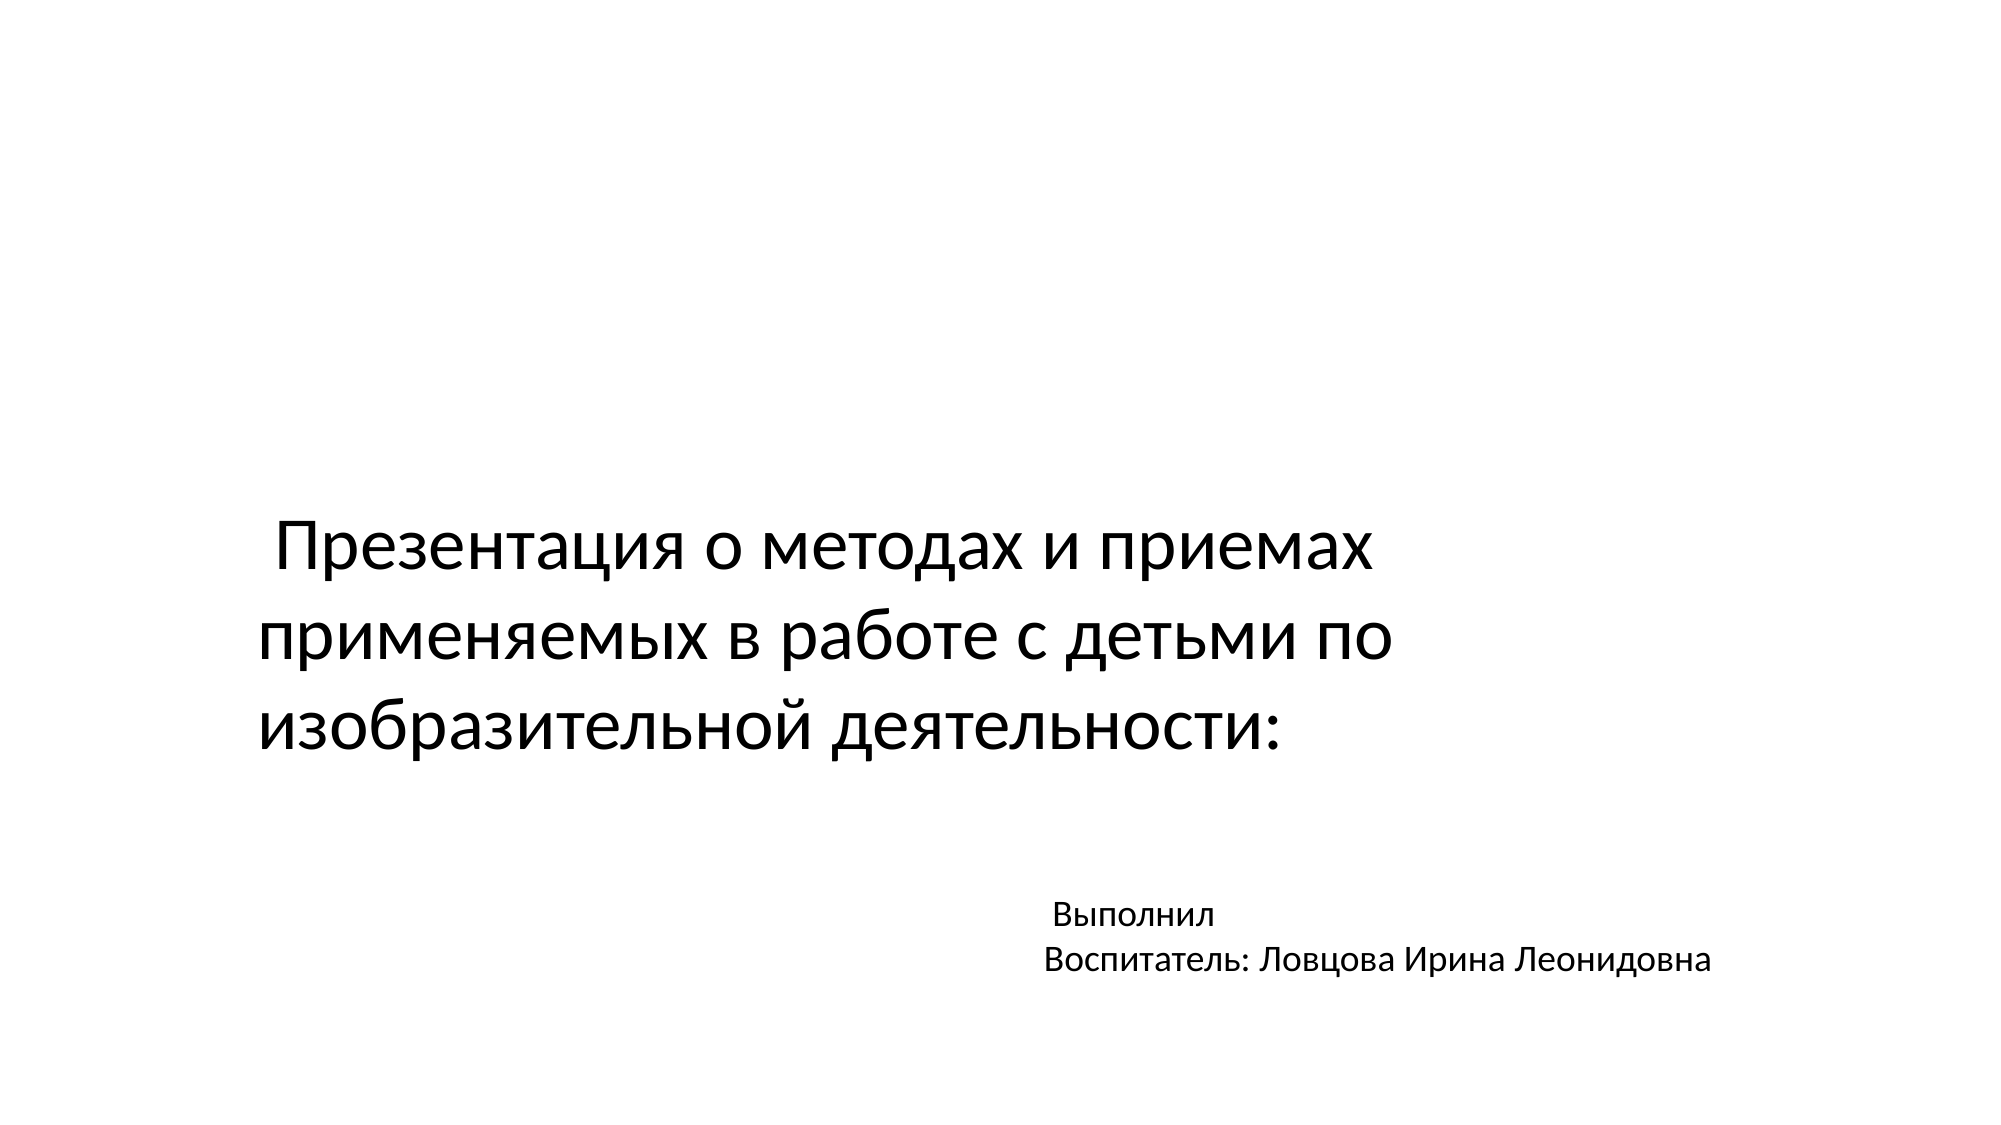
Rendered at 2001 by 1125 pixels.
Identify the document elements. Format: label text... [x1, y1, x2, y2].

text_box Выполнил Воспитатель: Ловцова Ирина Леонидовна [1029, 881, 1890, 987]
text_box Презентация о методах и приемах применяемых в работе с детьми по изобразительной деятельности: [242, 486, 1646, 772]
